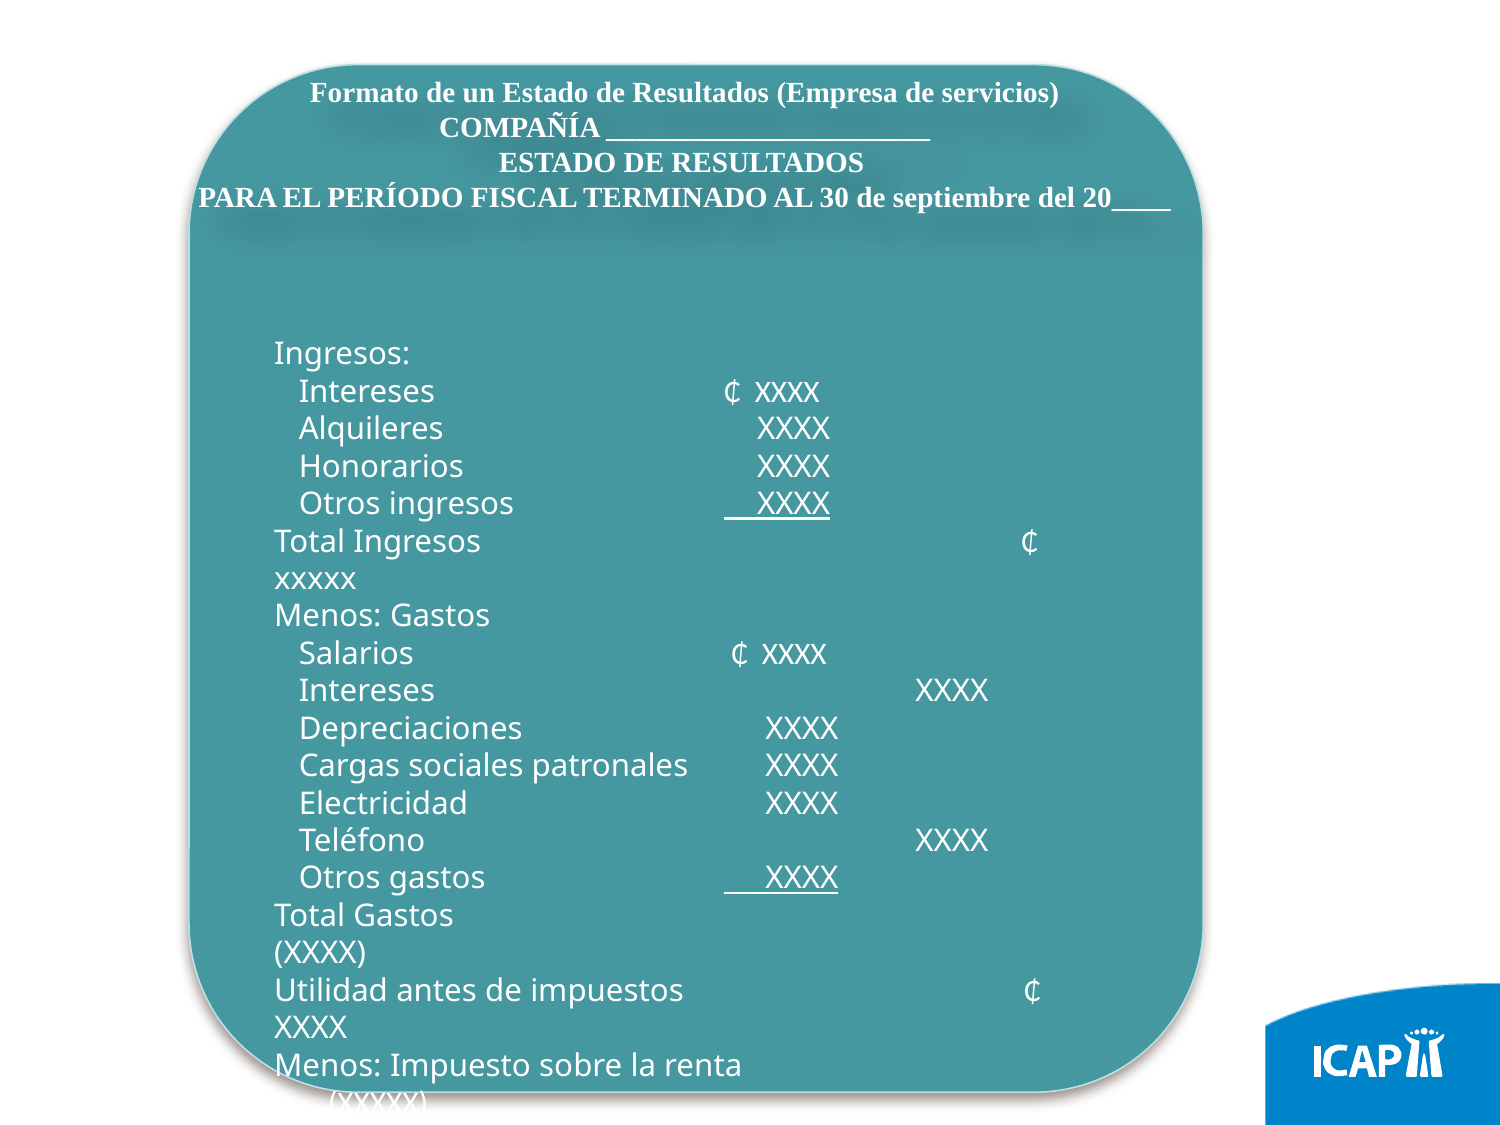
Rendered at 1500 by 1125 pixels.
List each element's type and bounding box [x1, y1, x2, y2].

text_box [123, 64, 1247, 1093]
